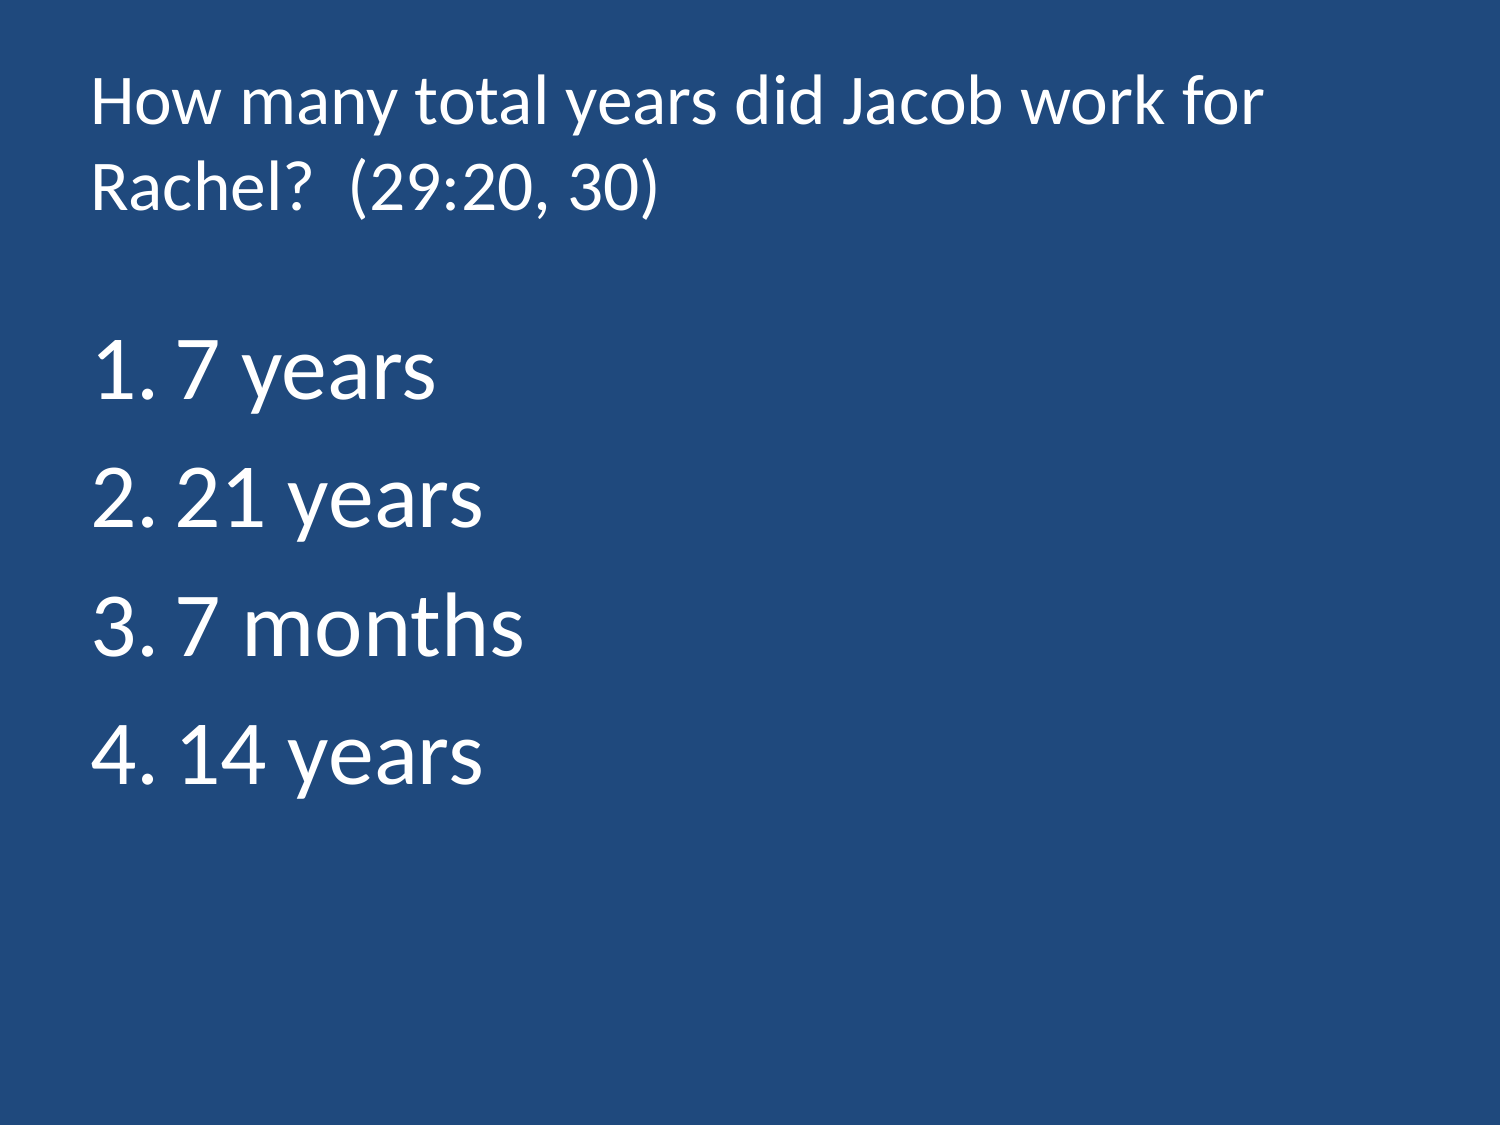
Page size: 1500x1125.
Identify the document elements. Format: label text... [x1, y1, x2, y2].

title How many total years did Jacob work for Rachel? (29:20, 30) [75, 45, 1425, 233]
list 7 years 21 years 7 months 14 years [75, 299, 1425, 1005]
